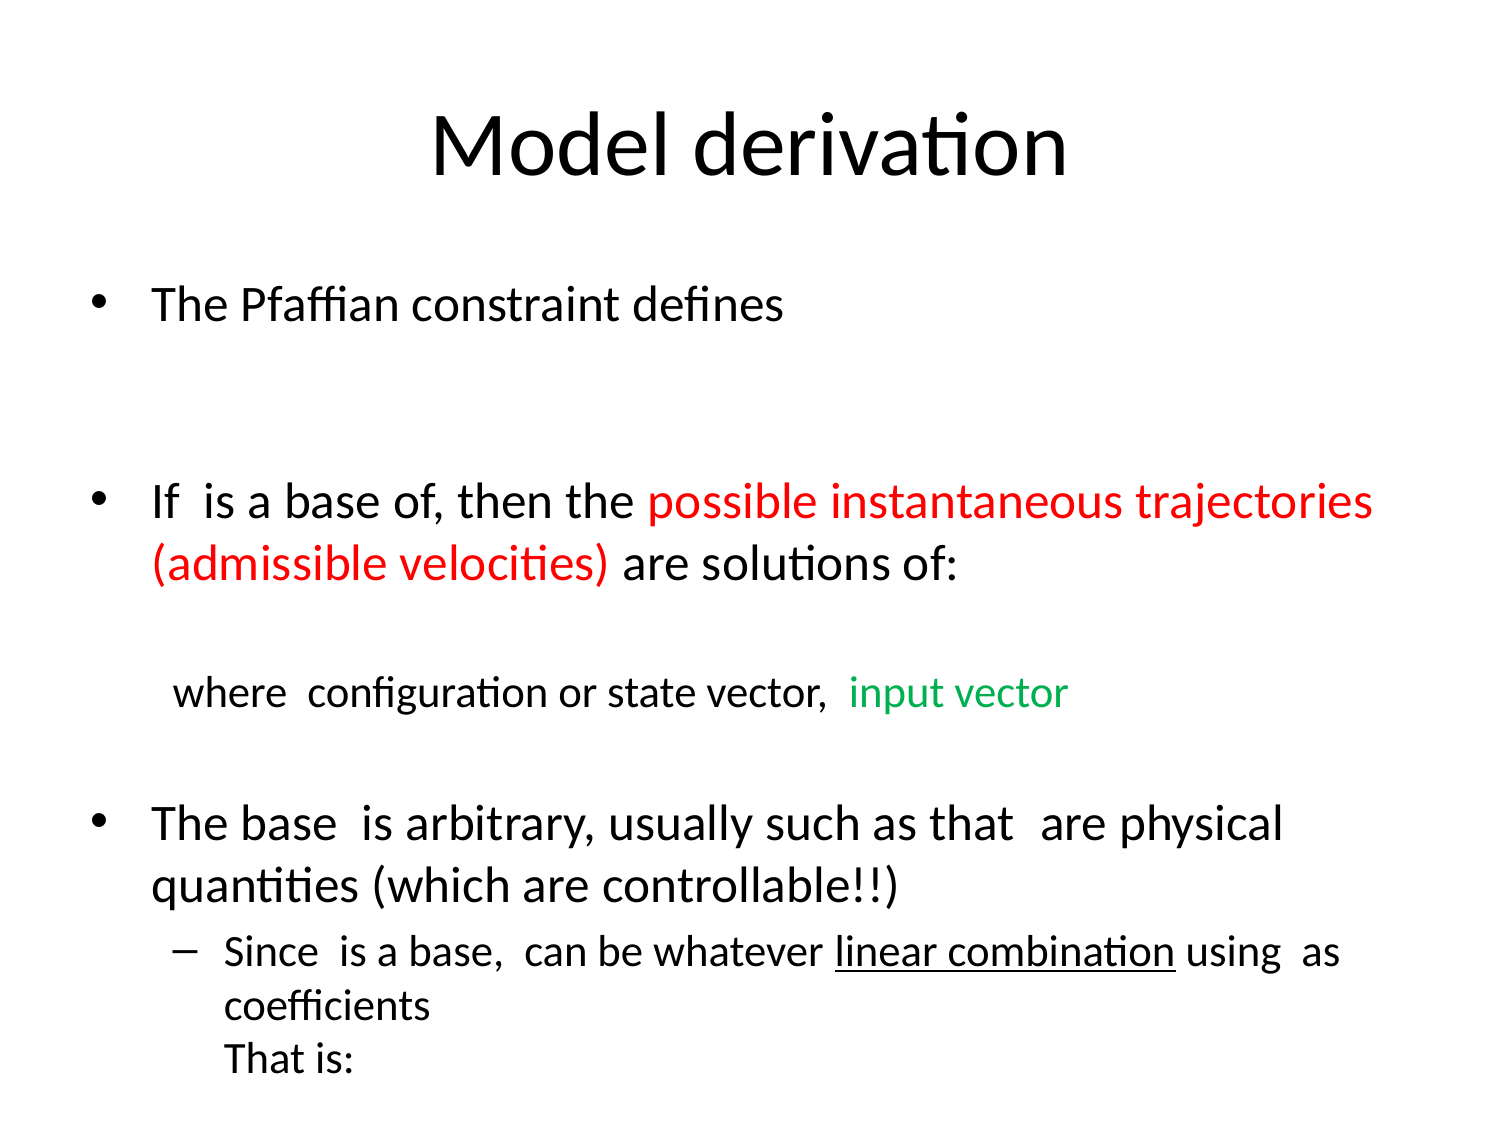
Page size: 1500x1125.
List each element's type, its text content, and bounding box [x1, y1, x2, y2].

title Model derivation [75, 45, 1425, 233]
